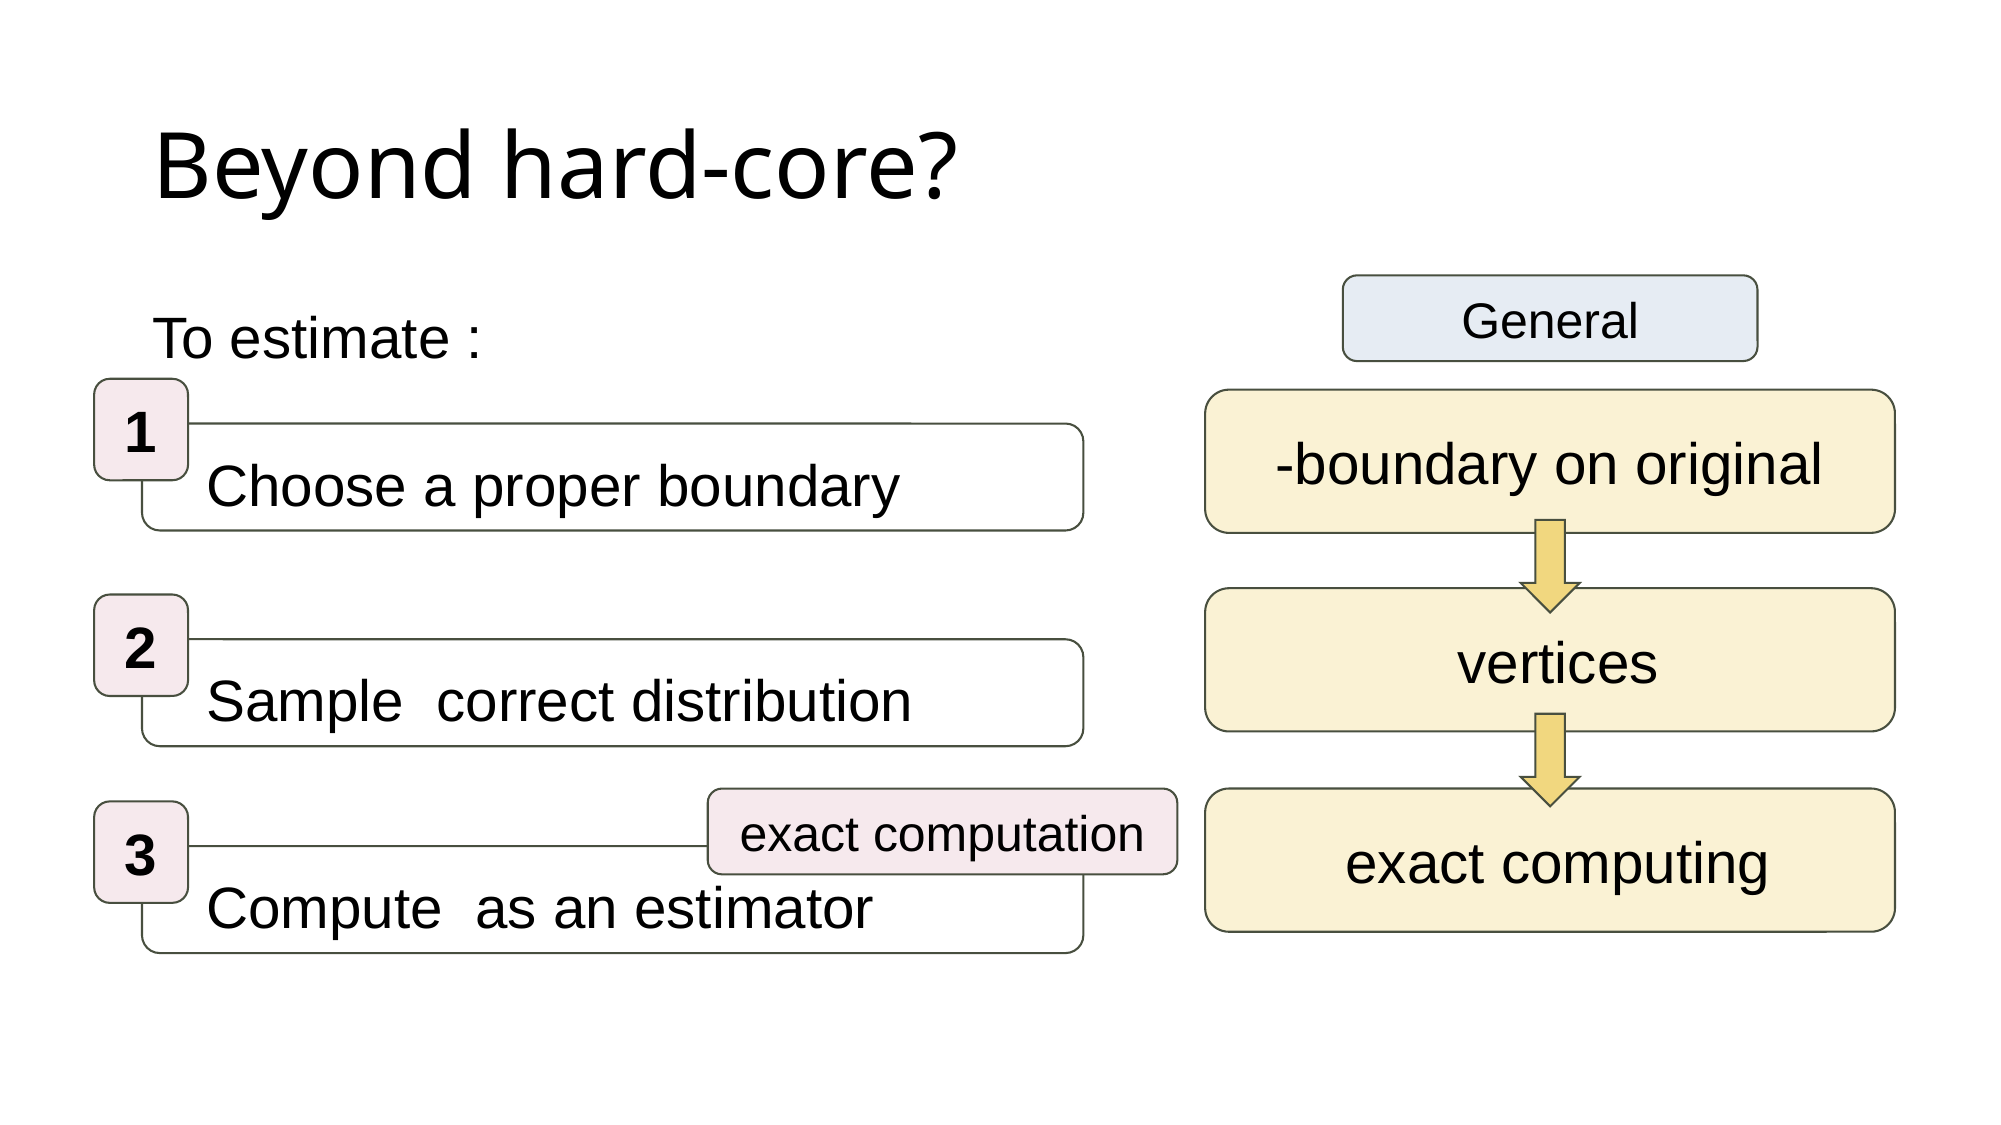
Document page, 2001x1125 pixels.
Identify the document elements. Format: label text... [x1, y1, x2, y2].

title Beyond hard-core? [137, 59, 1863, 278]
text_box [94, 594, 1084, 747]
text_box exact computation [706, 787, 1179, 876]
text_box [1518, 518, 1583, 614]
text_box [94, 801, 1084, 954]
text_box [1518, 712, 1583, 808]
text_box General [1341, 274, 1759, 363]
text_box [94, 378, 1084, 531]
